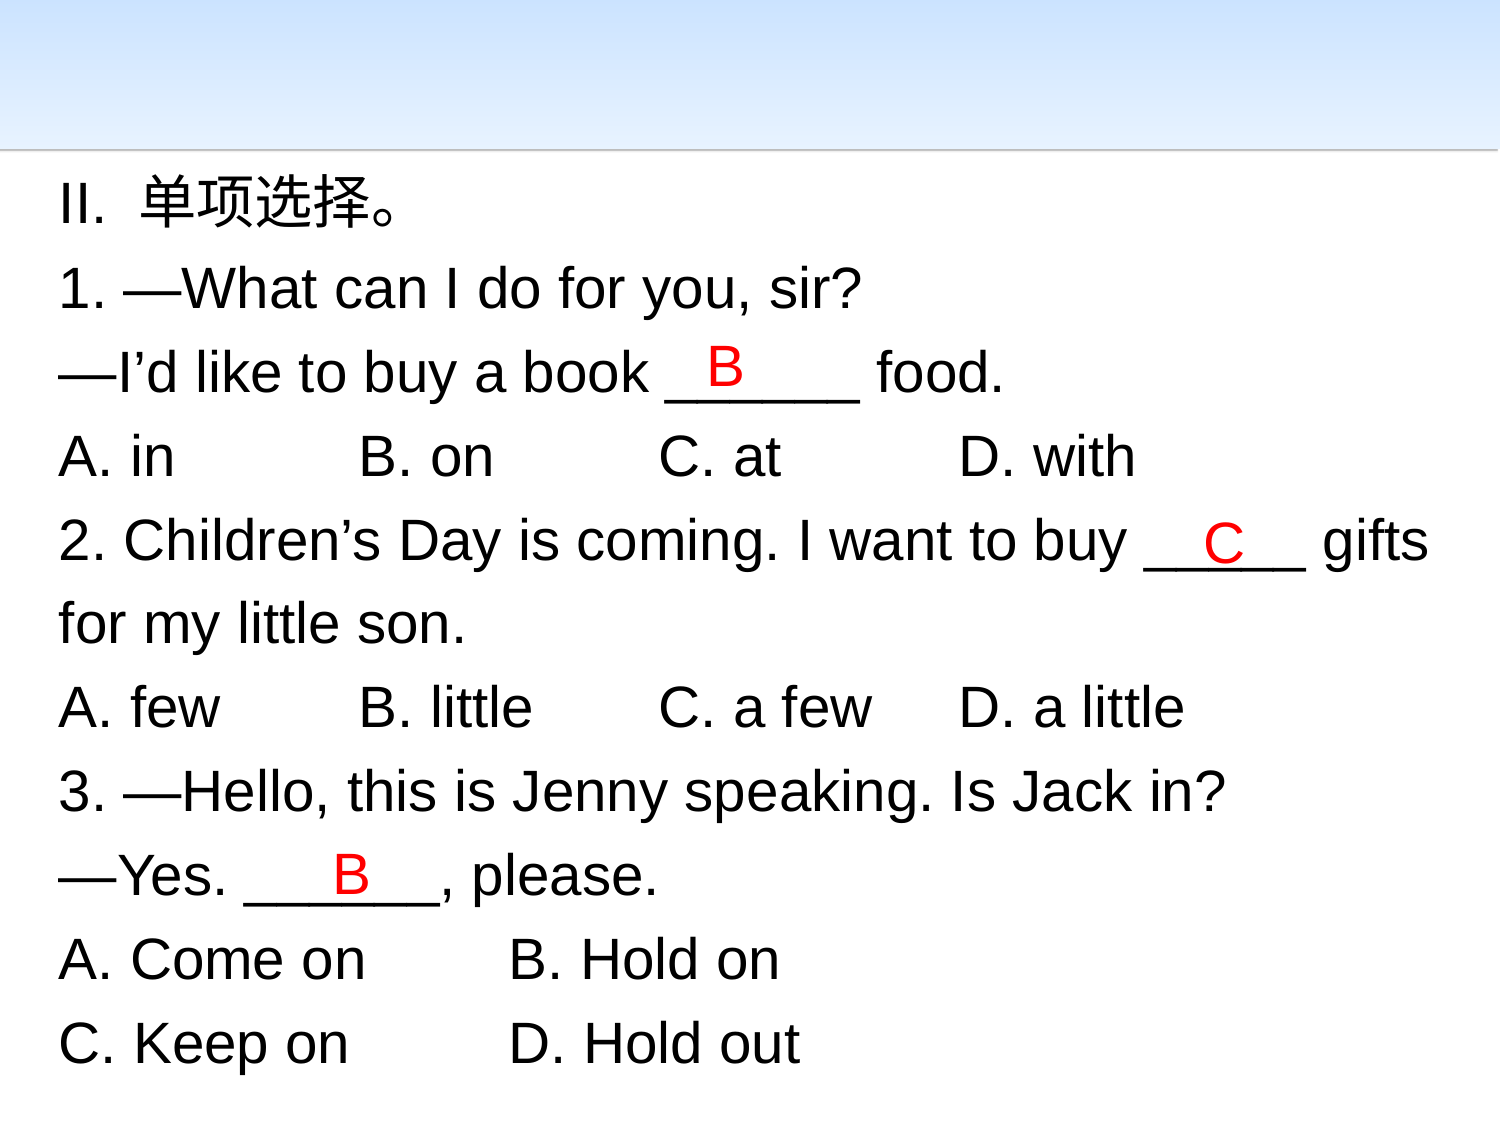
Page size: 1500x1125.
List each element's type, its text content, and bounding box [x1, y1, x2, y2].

text_box C [1188, 483, 1261, 583]
text_box B [317, 814, 386, 914]
text_box B [691, 306, 760, 406]
text_box II. 单项选择。 1. —What can I do for you, sir? —I’d like to buy a book ______ food. A. in B. on C. at D. with 2. Children’s Day is coming. I want to buy _____ gifts for my little son. A. few B. little C. a few D. a little 3. —Hello, this is Jenny speaking. Is Jack in? —Yes. ______, please. A. Come on B. Hold on C. Keep on D. Hold out [44, 144, 1456, 1083]
